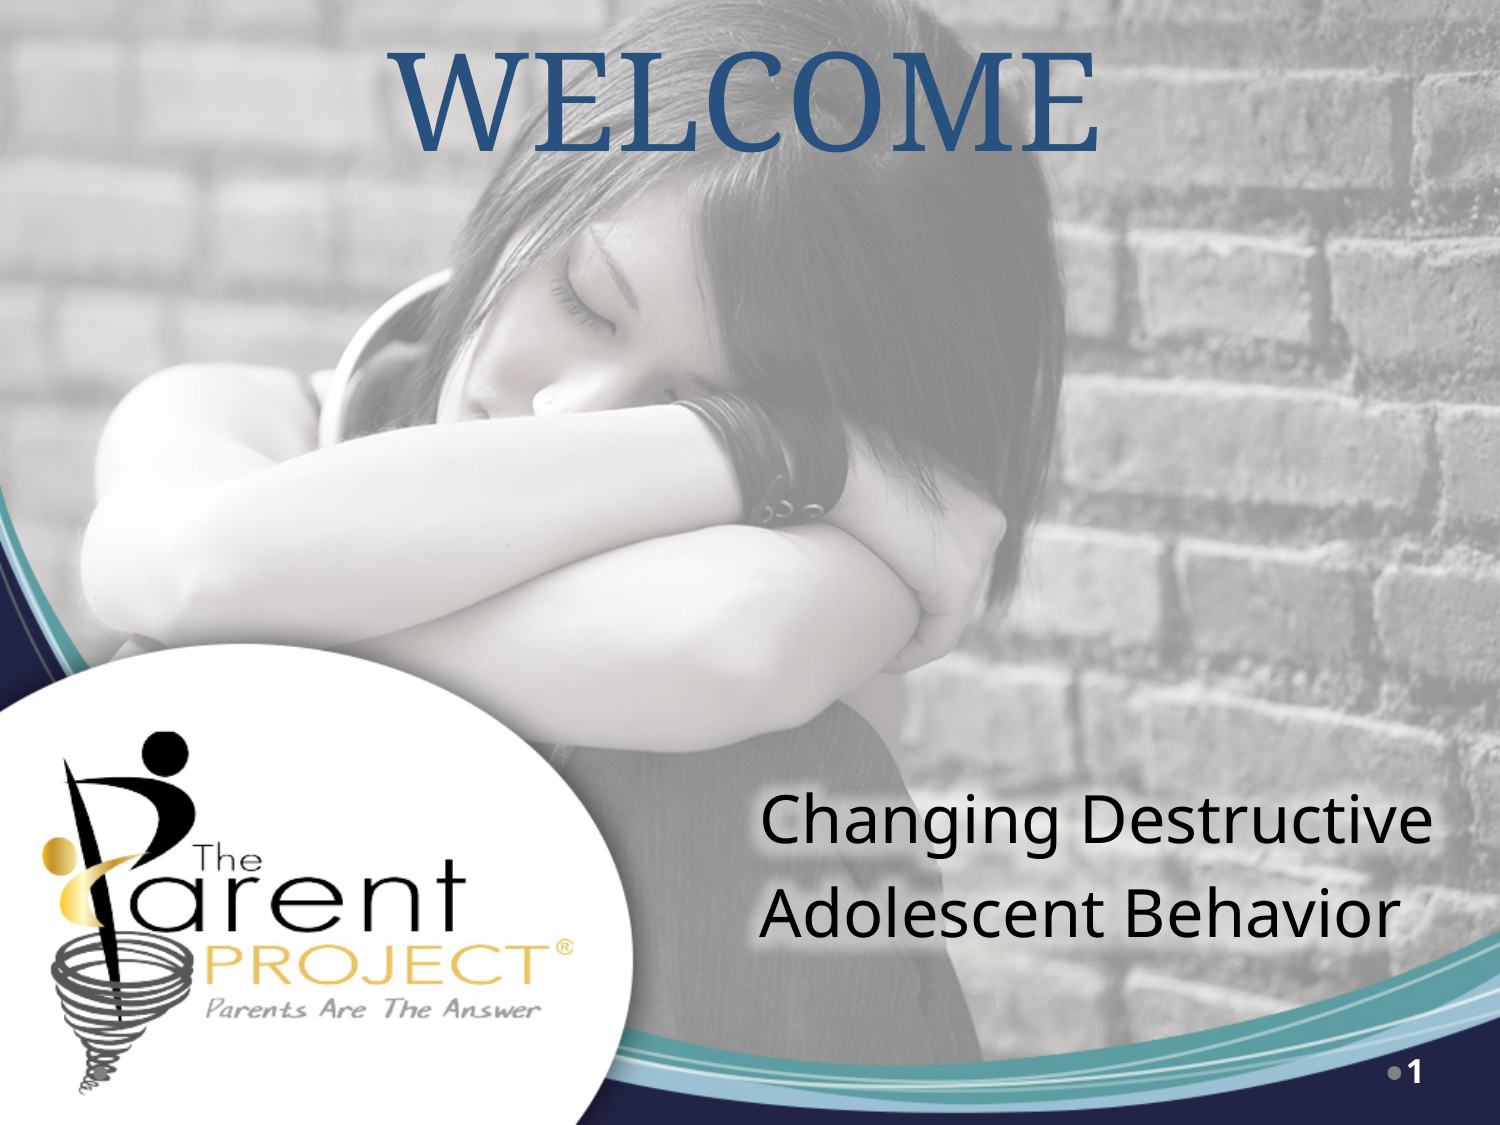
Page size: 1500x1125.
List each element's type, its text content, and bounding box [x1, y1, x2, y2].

text_box Changing Destructive Adolescent Behavior [766, 791, 1500, 950]
picture [0, 0, 1500, 1125]
slide_number 1 [1401, 1042, 1494, 1103]
text_box WELCOME [107, 0, 1383, 187]
